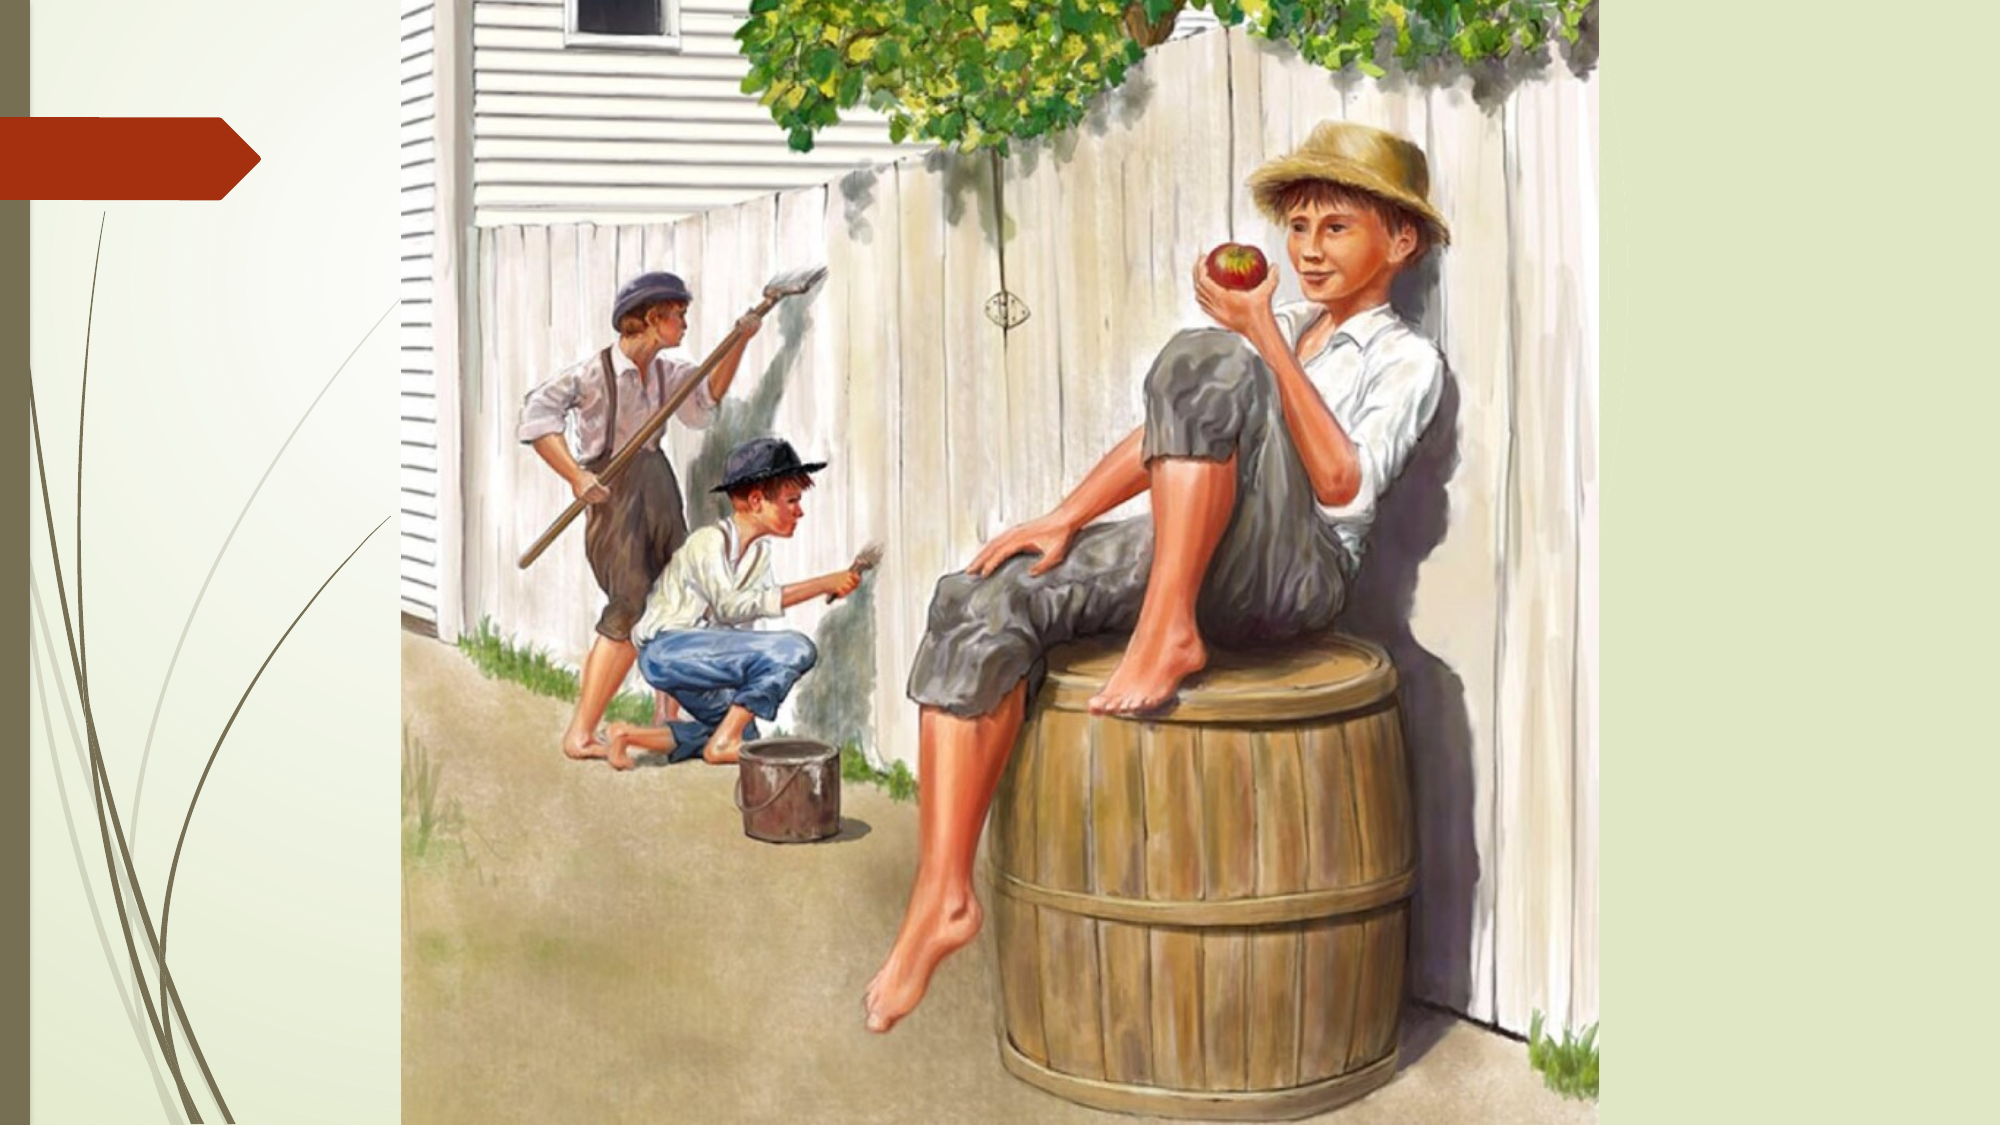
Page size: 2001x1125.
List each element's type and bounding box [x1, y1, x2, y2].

picture [401, 0, 1599, 1125]
